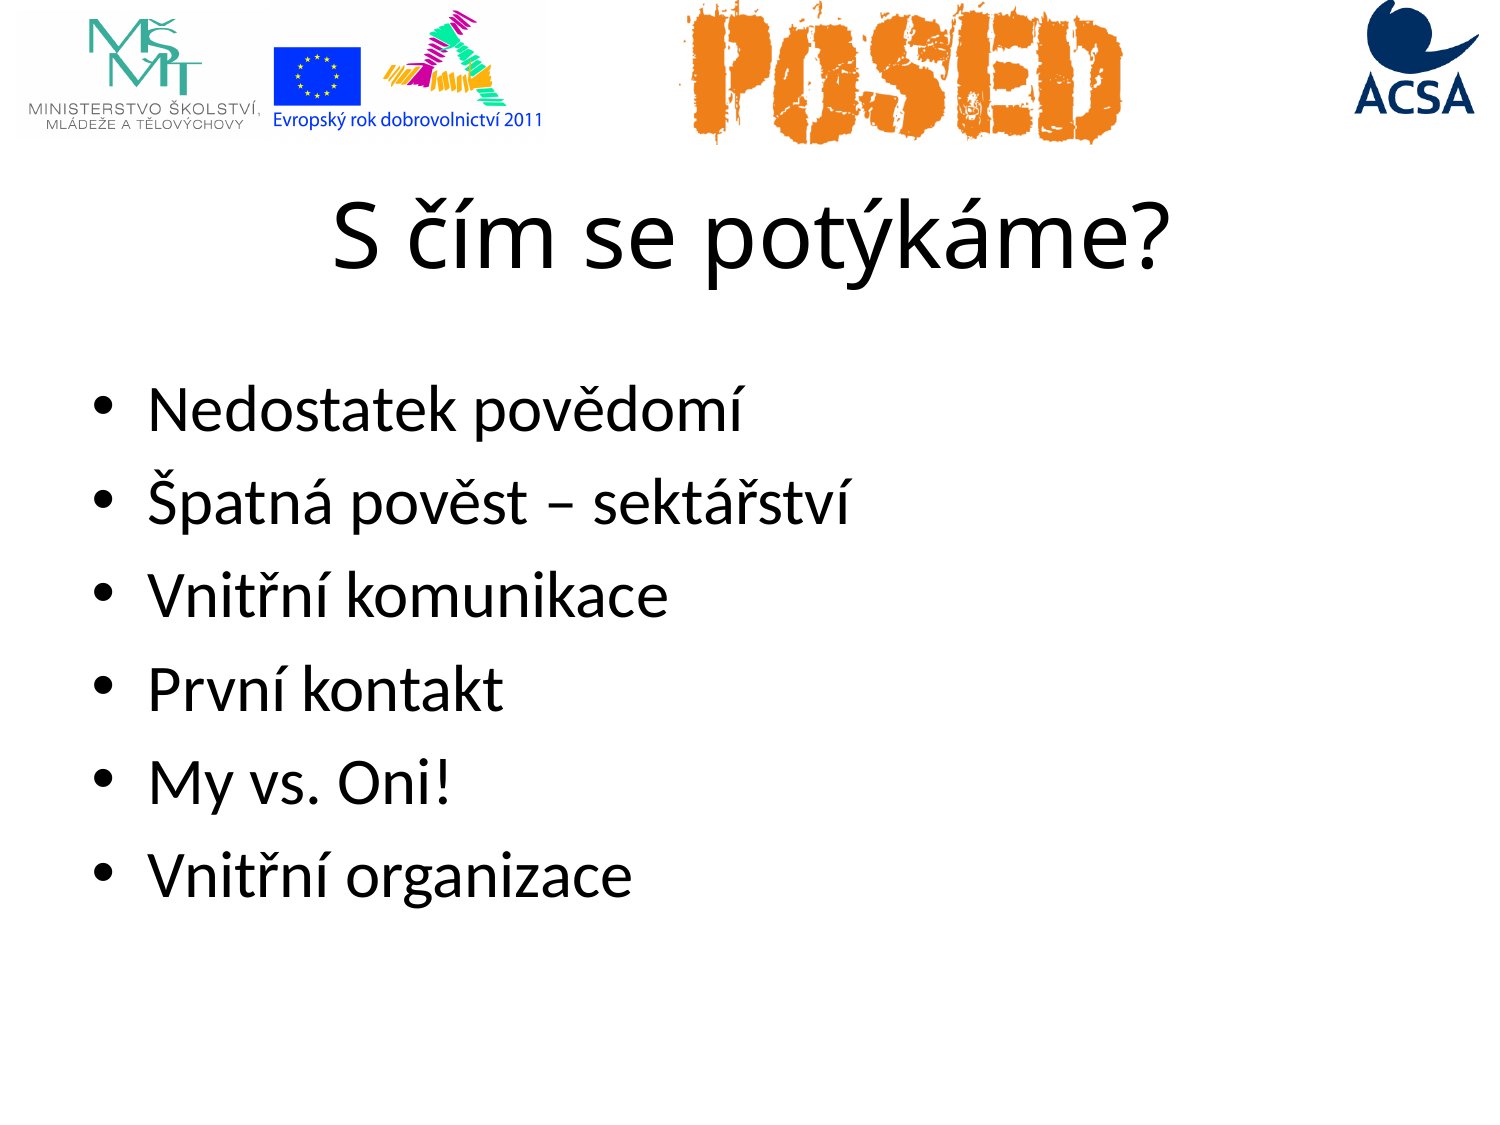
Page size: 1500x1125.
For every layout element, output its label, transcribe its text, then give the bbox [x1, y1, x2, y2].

picture [1354, 0, 1479, 114]
list Nedostatek povědomí Špatná pověst – sektářství Vnitřní komunikace První kontakt My vs. Oni! Vnitřní organizace [76, 356, 1427, 1100]
picture [679, 0, 1123, 137]
picture [17, 0, 549, 138]
title S čím se potýkáme? [76, 137, 1427, 327]
